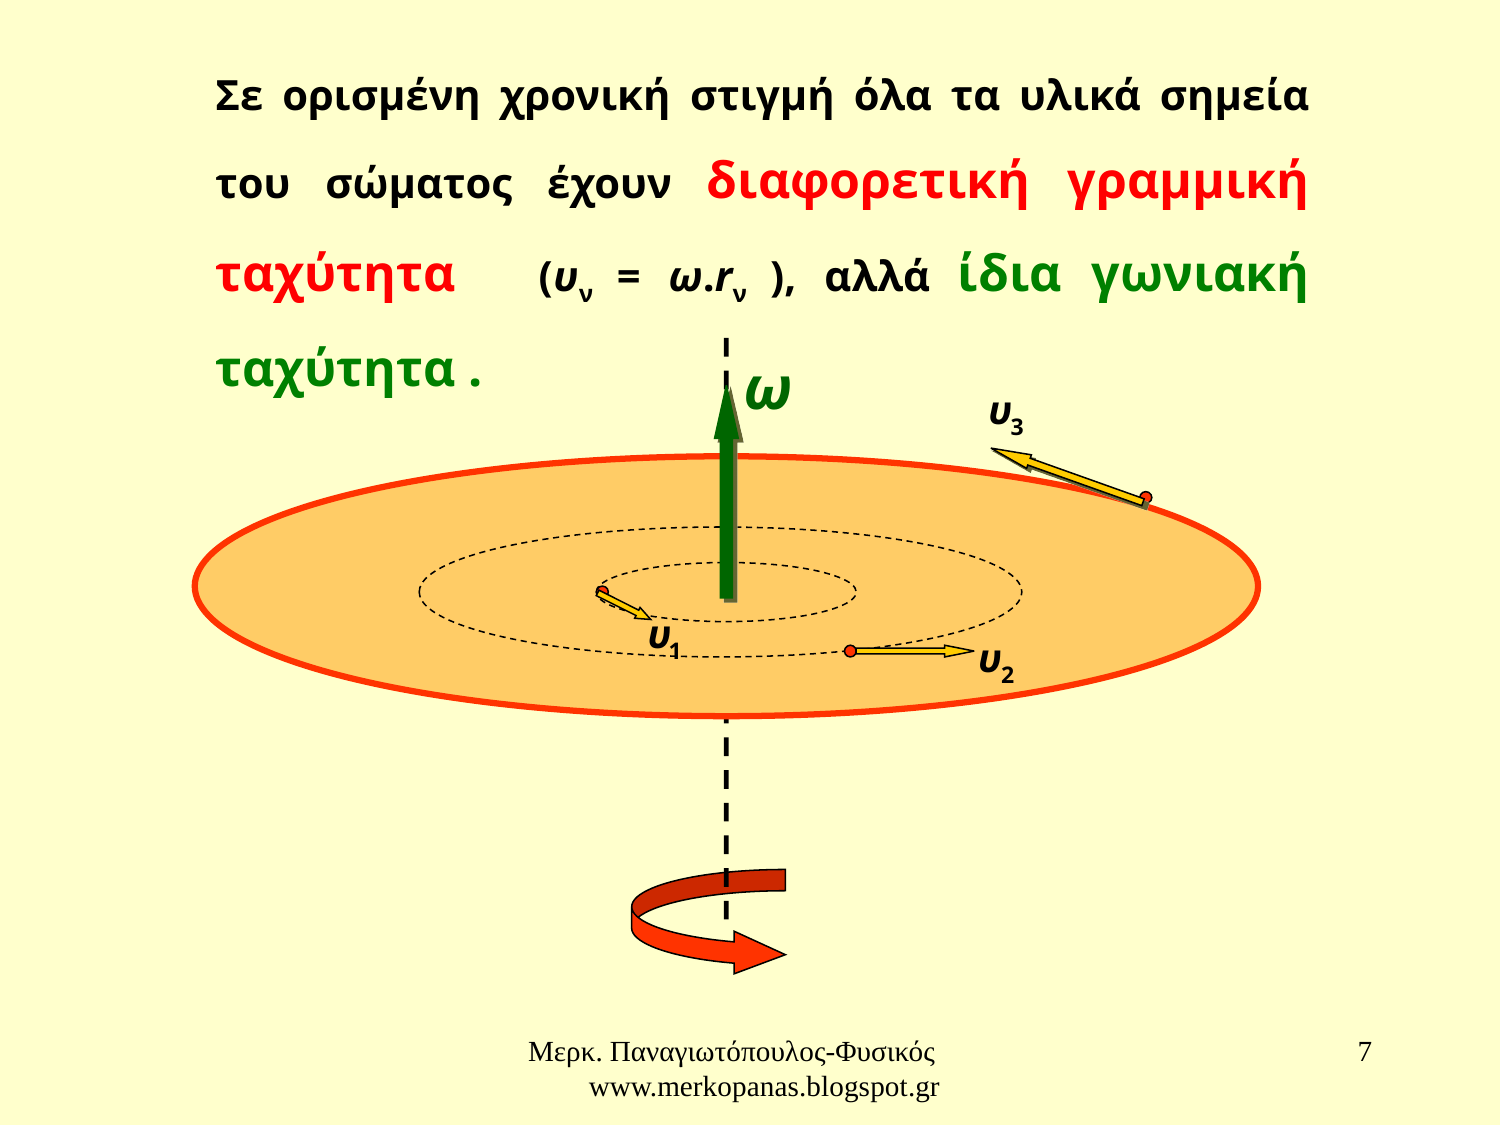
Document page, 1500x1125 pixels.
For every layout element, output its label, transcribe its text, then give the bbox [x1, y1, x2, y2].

text_box άξονας περιστροφής [501, 137, 703, 257]
text_box [997, 452, 1145, 506]
text_box [691, 527, 1022, 657]
footer Μερκ. Παναγιωτόπουλος-Φυσικός www.merkopanas.blogspot.gr [512, 1025, 988, 1100]
text_box [596, 586, 609, 594]
text_box [596, 590, 642, 619]
text_box [194, 456, 976, 717]
text_box [714, 385, 739, 598]
text_box [631, 869, 786, 974]
text_box [737, 456, 1259, 694]
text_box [984, 385, 1031, 445]
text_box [737, 349, 805, 422]
slide_number 7 [1074, 1025, 1388, 1100]
text_box [856, 645, 969, 657]
text_box [844, 645, 856, 657]
text_box [1140, 491, 1152, 503]
text_box [597, 562, 857, 622]
text_box [419, 527, 720, 655]
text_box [643, 609, 687, 669]
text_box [974, 633, 1021, 693]
